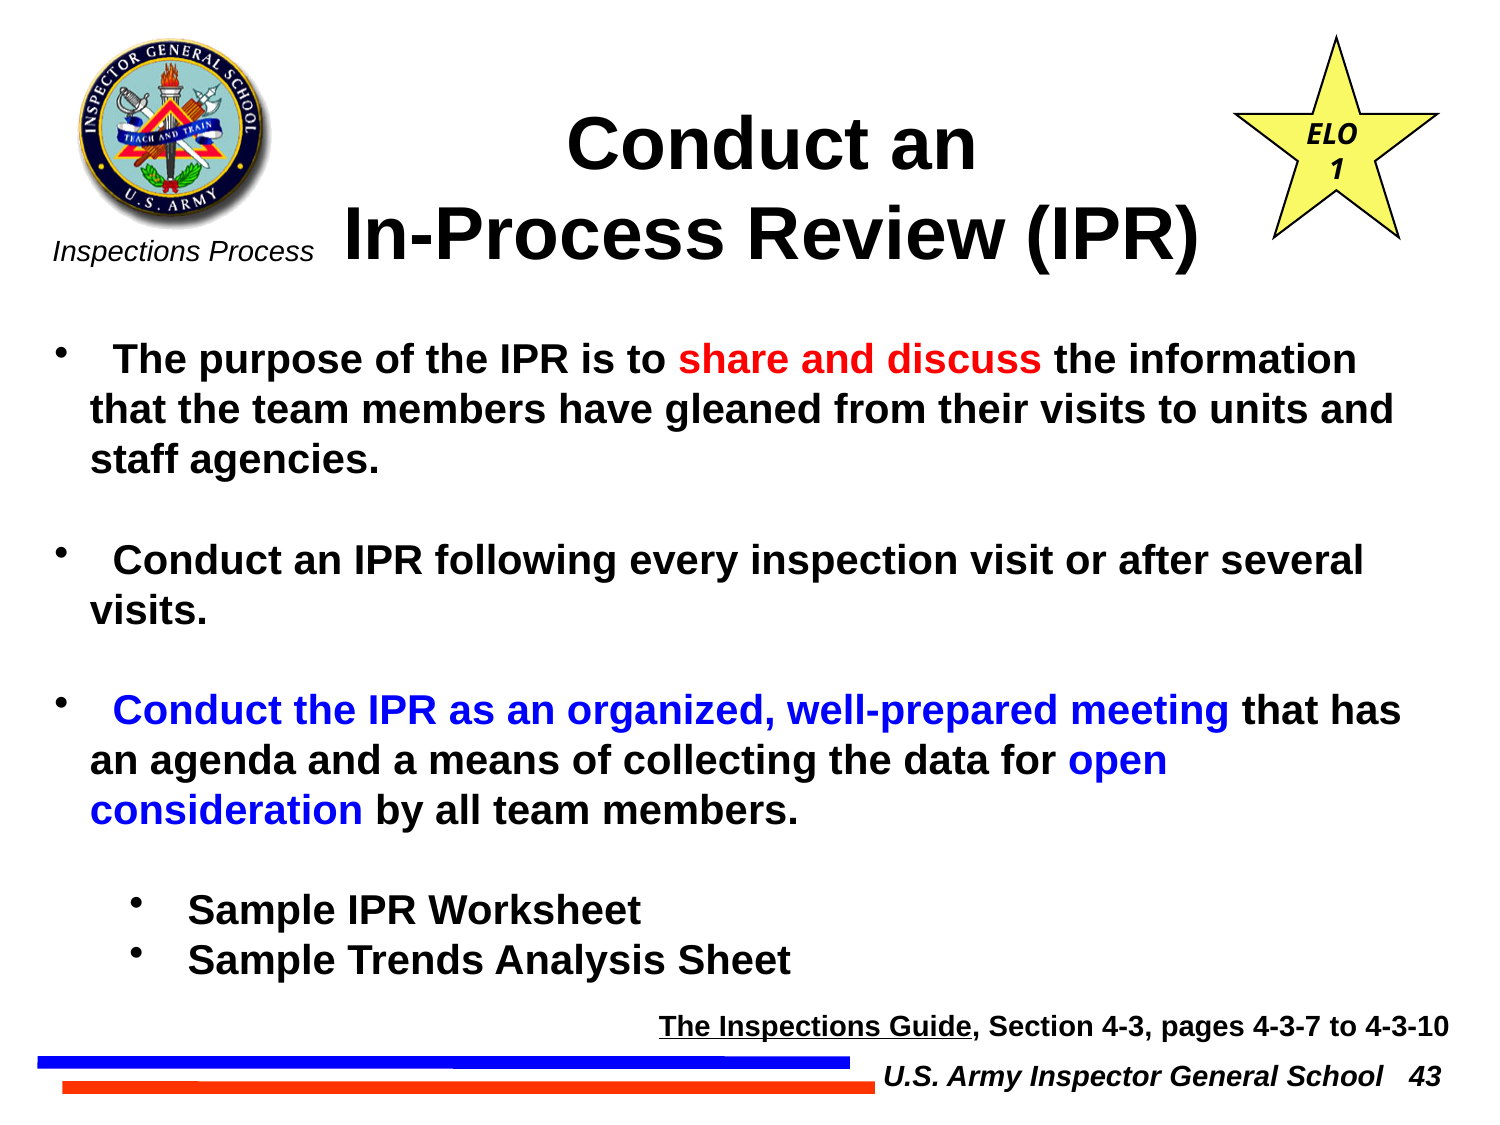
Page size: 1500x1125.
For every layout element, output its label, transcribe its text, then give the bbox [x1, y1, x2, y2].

text_box The Inspections Guide, Section 4-3, pages 4-3-7 to 4-3-10 [644, 1004, 1466, 1050]
text_box The purpose of the IPR is to share and discuss the information that the team members have gleaned from their visits to units and staff agencies. Conduct an IPR following every inspection visit or after several visits. Conduct the IPR as an organized, well-prepared meeting that has an agenda and a means of collecting the data for open consideration by all team members. Sample IPR Worksheet Sample Trends Analysis Sheet [0, 324, 1425, 1040]
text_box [1235, 37, 1500, 238]
footer U.S. Army Inspector General School 43 [824, 1049, 1500, 1125]
text_box Conduct an In-Process Review (IPR) [328, 87, 1238, 283]
picture [75, 37, 275, 231]
